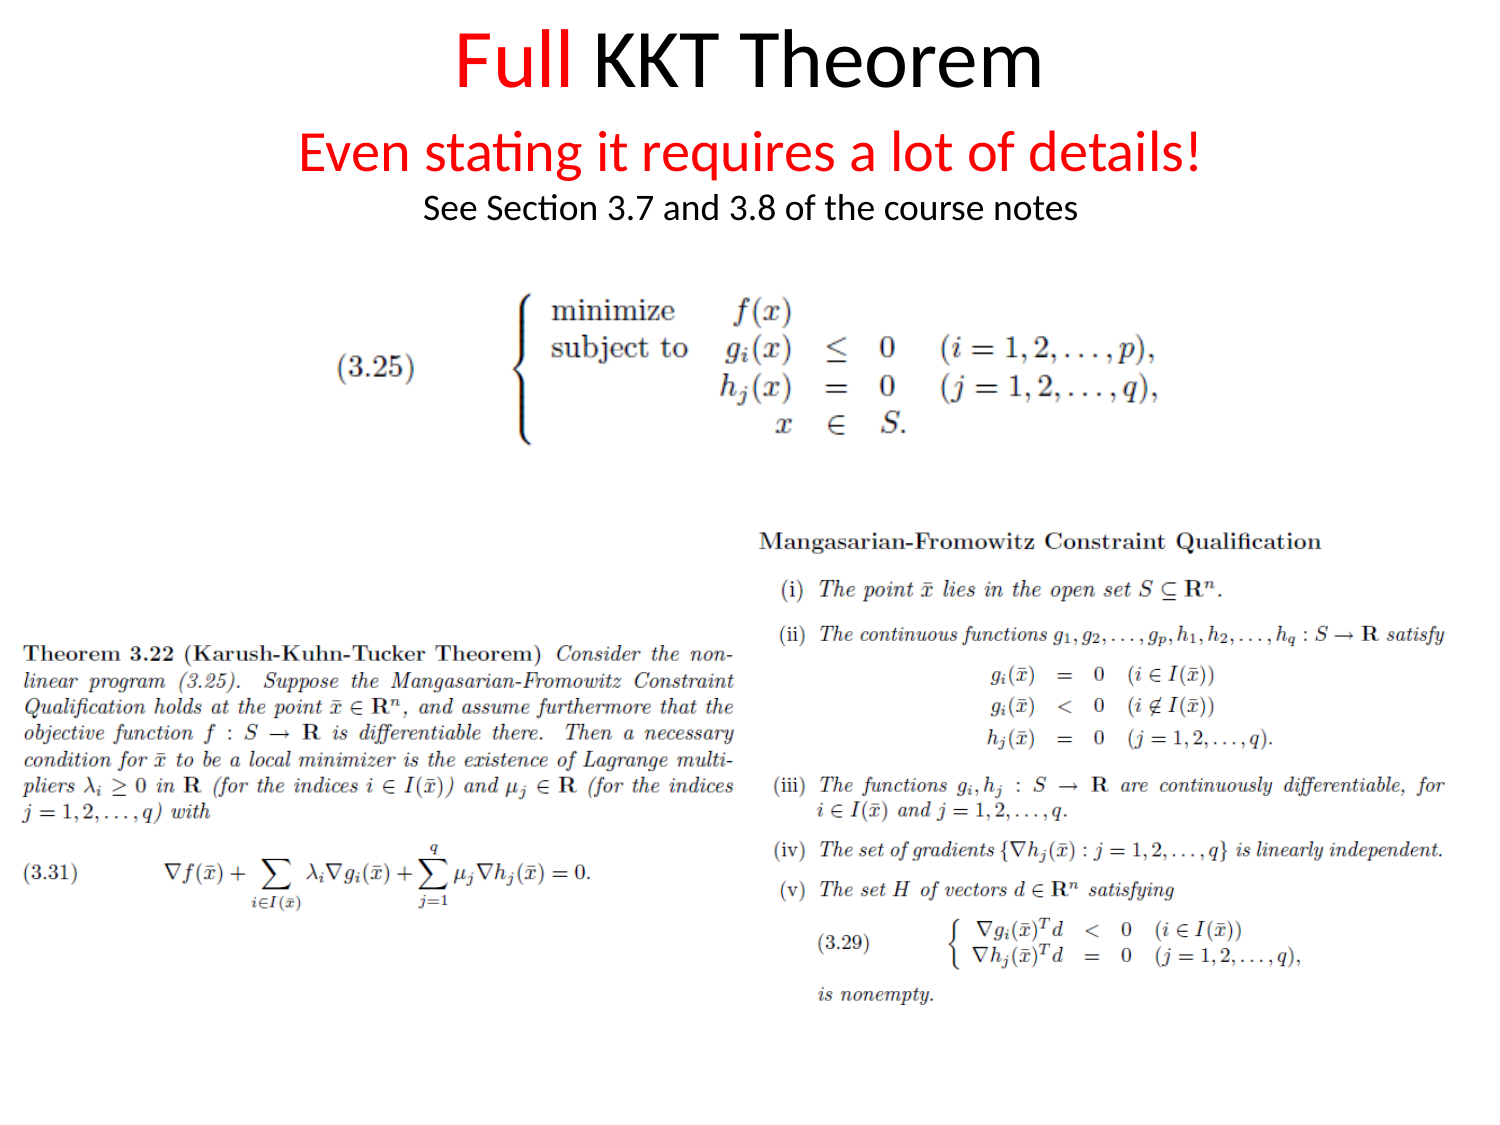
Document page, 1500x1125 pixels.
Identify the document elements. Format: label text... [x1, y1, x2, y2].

picture [322, 264, 1178, 465]
text_box Even stating it requires a lot of details! See Section 3.7 and 3.8 of the course notes [283, 105, 1219, 236]
title Full KKT Theorem [75, 0, 1425, 131]
picture [16, 634, 744, 923]
picture [768, 614, 1468, 1018]
picture [752, 523, 1334, 611]
